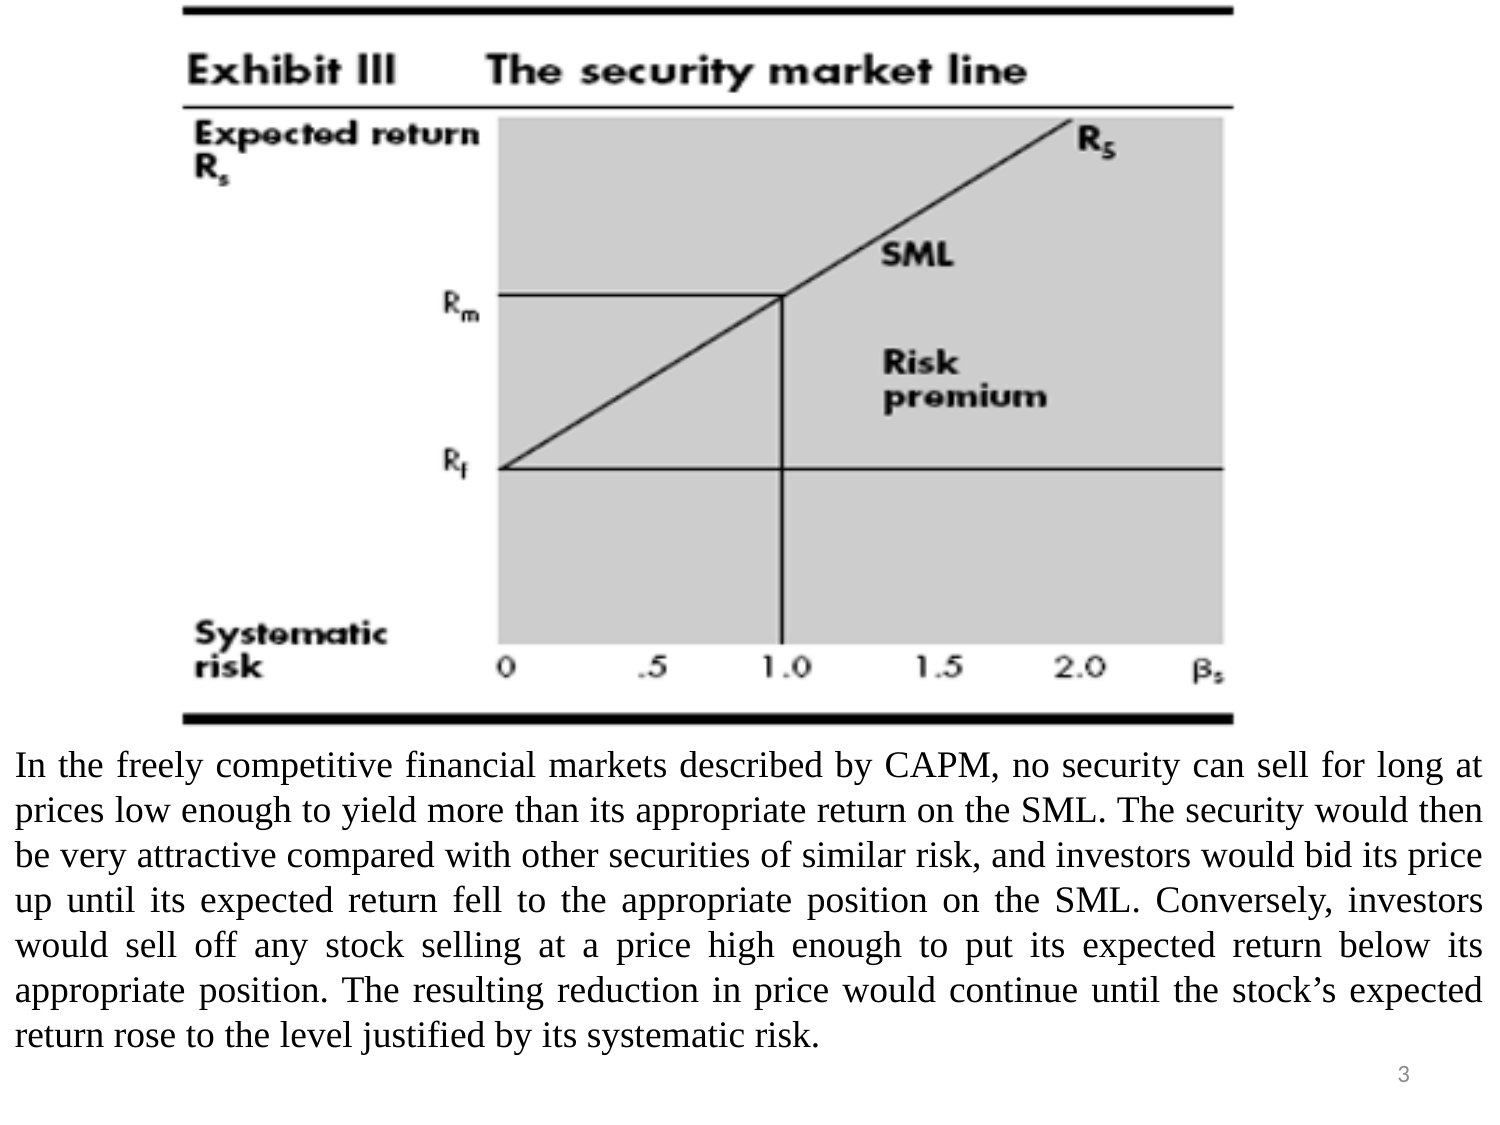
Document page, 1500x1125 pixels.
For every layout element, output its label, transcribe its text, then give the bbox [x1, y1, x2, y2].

slide_number 3 [1074, 1042, 1425, 1103]
text_box In the freely competitive financial markets described by CAPM, no security can sell for long at prices low enough to yield more than its appropriate return on the SML. The security would then be very attractive compared with other securities of similar risk, and investors would bid its price up until its expected return fell to the appropriate position on the SML. Conversely, investors would sell off any stock selling at a price high enough to put its expected return below its appropriate position. The resulting reduction in price would continue until the stock’s expected return rose to the level justified by its systematic risk. [0, 733, 1500, 1063]
picture [163, 0, 1255, 739]
